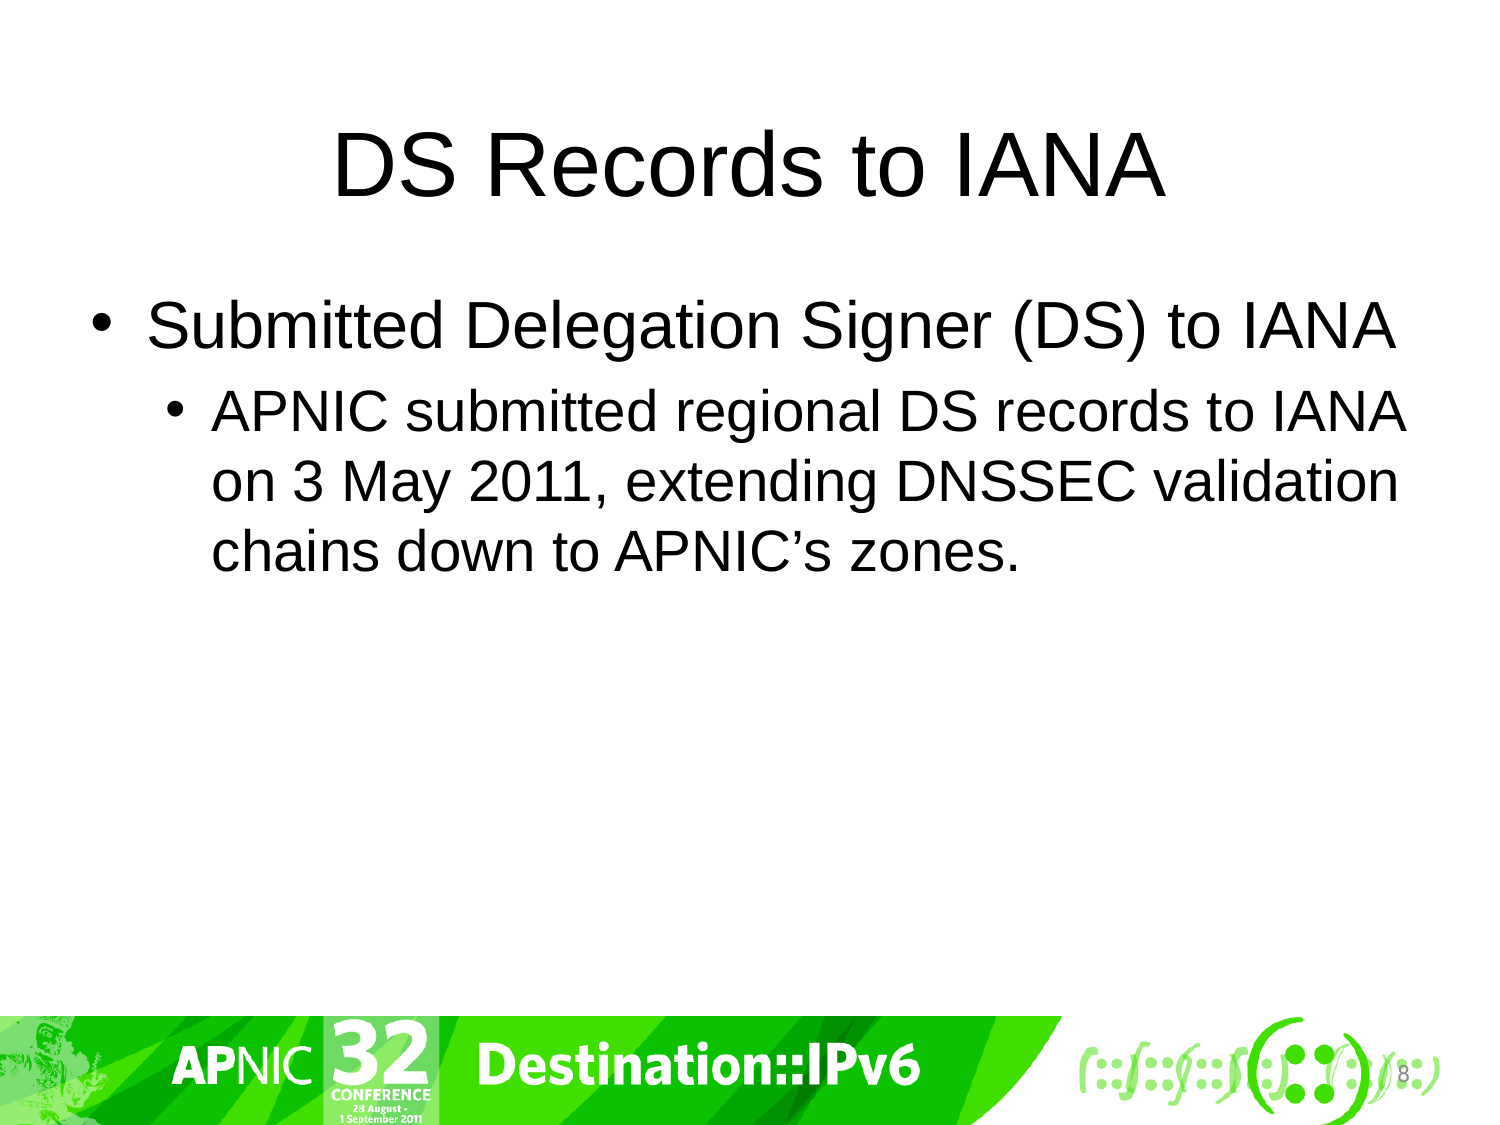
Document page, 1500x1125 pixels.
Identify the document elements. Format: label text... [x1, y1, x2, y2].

picture [0, 1016, 1500, 1125]
slide_number 8 [1074, 1042, 1425, 1103]
list Submitted Delegation Signer (DS) to IANA APNIC submitted regional DS records to IANA on 3 May 2011, extending DNSSEC validation chains down to APNIC’s zones. [74, 273, 1426, 1017]
title DS Records to IANA [74, 44, 1426, 273]
